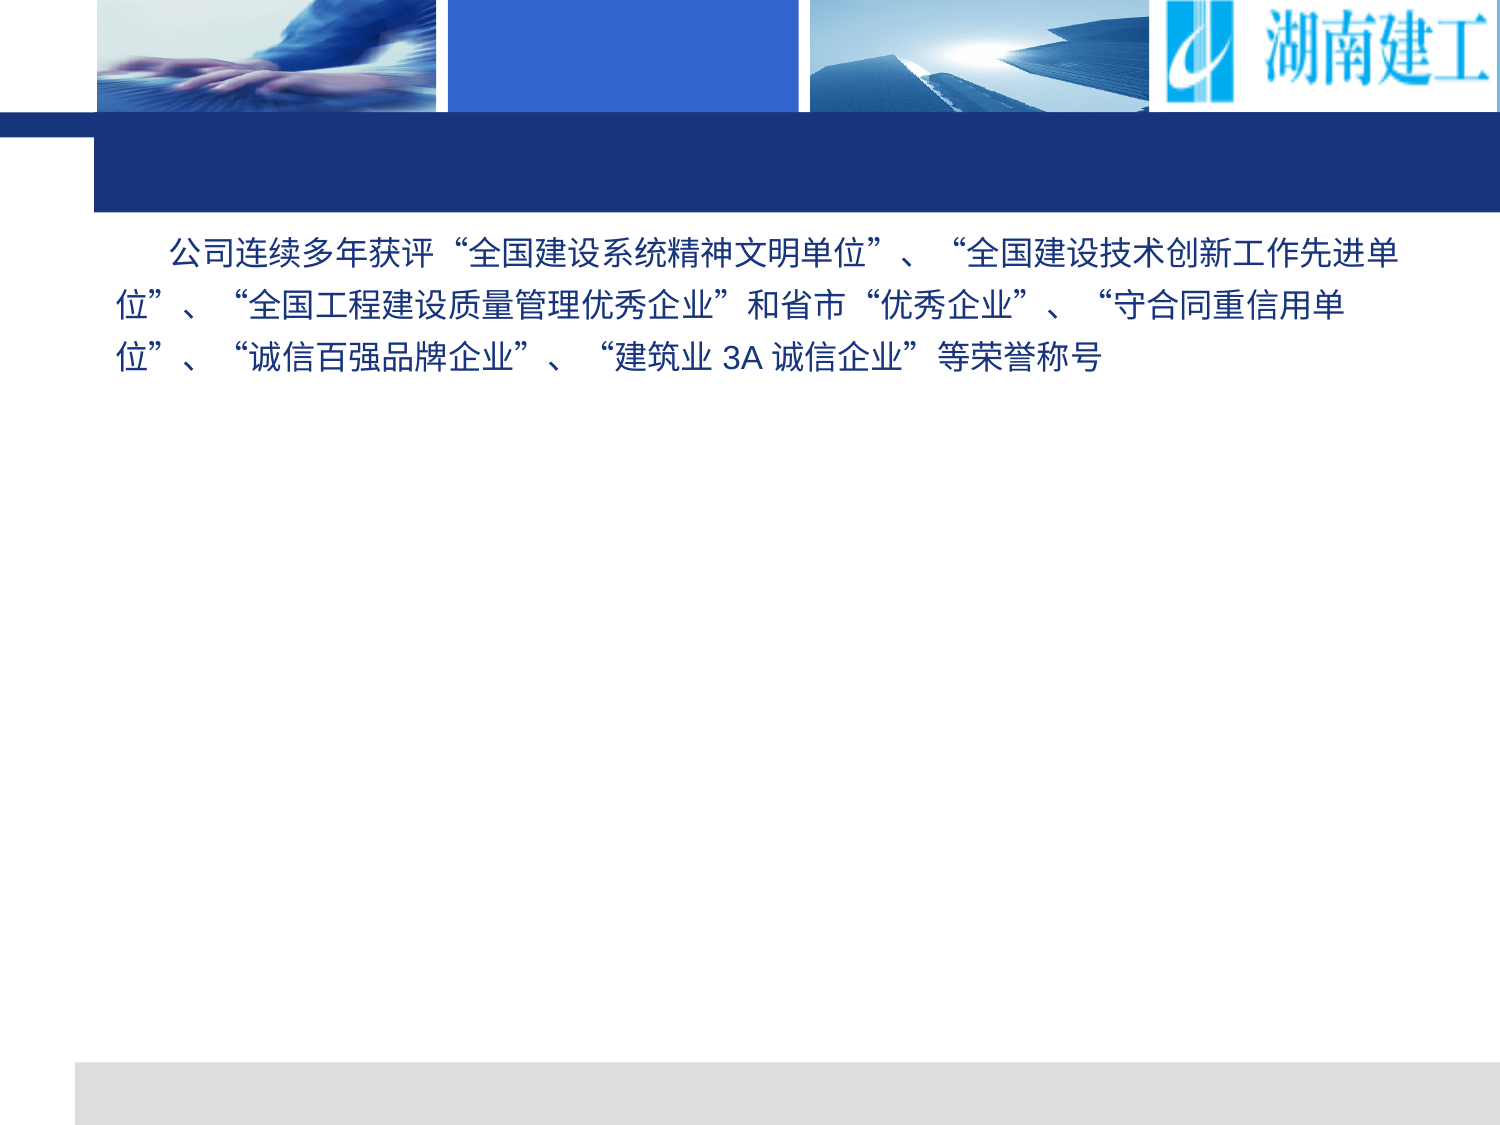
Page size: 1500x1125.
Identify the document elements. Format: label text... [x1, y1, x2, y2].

picture [810, 0, 1150, 112]
picture [1160, 0, 1498, 112]
picture [97, 0, 437, 112]
text_box 公司连续多年获评“全国建设系统精神文明单位”、“全国建设技术创新工作先进单位”、“全国工程建设质量管理优秀企业”和省市“优秀企业”、“守合同重信用单位”、“诚信百强品牌企业”、“建筑业3A诚信企业”等荣誉称号 [101, 212, 1424, 384]
